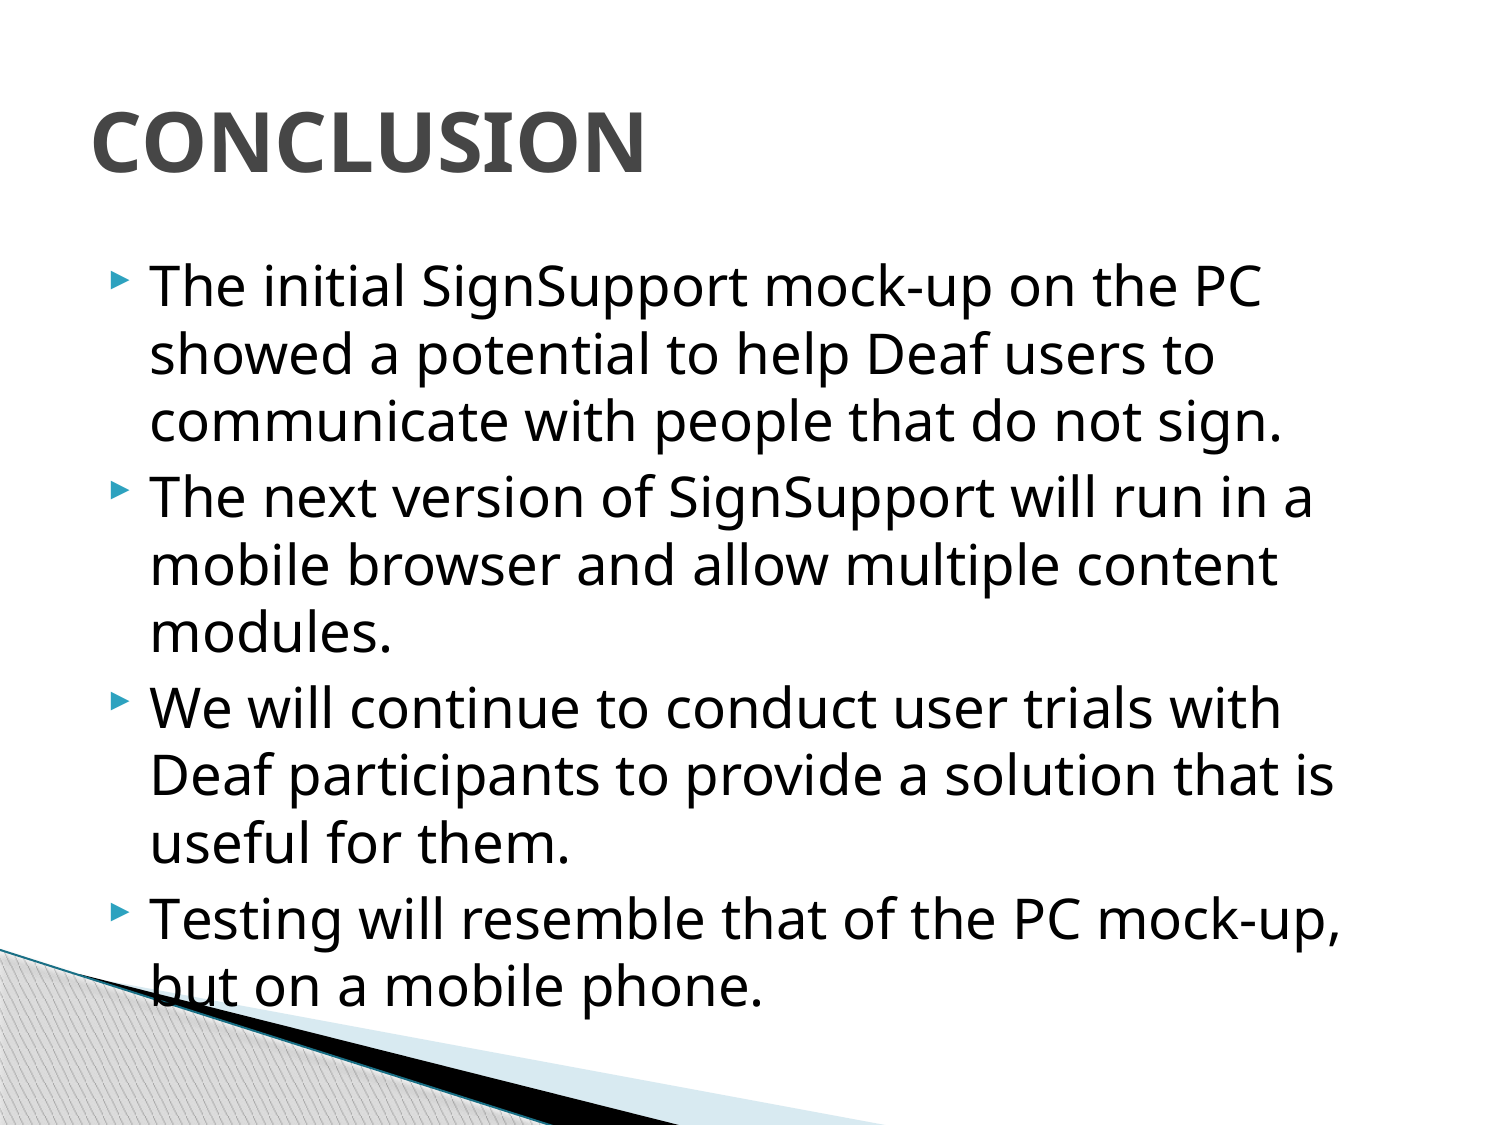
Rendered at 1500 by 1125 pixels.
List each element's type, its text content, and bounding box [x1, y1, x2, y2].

list The initial SignSupport mock-up on the PC showed a potential to help Deaf users to communicate with people that do not sign. The next version of SignSupport will run in a mobile browser and allow multiple content modules. We will continue to conduct user trials with Deaf participants to provide a solution that is useful for them. Testing will resemble that of the PC mock-up, but on a mobile phone. [75, 243, 1425, 1063]
title Conclusion [75, 45, 1425, 233]
